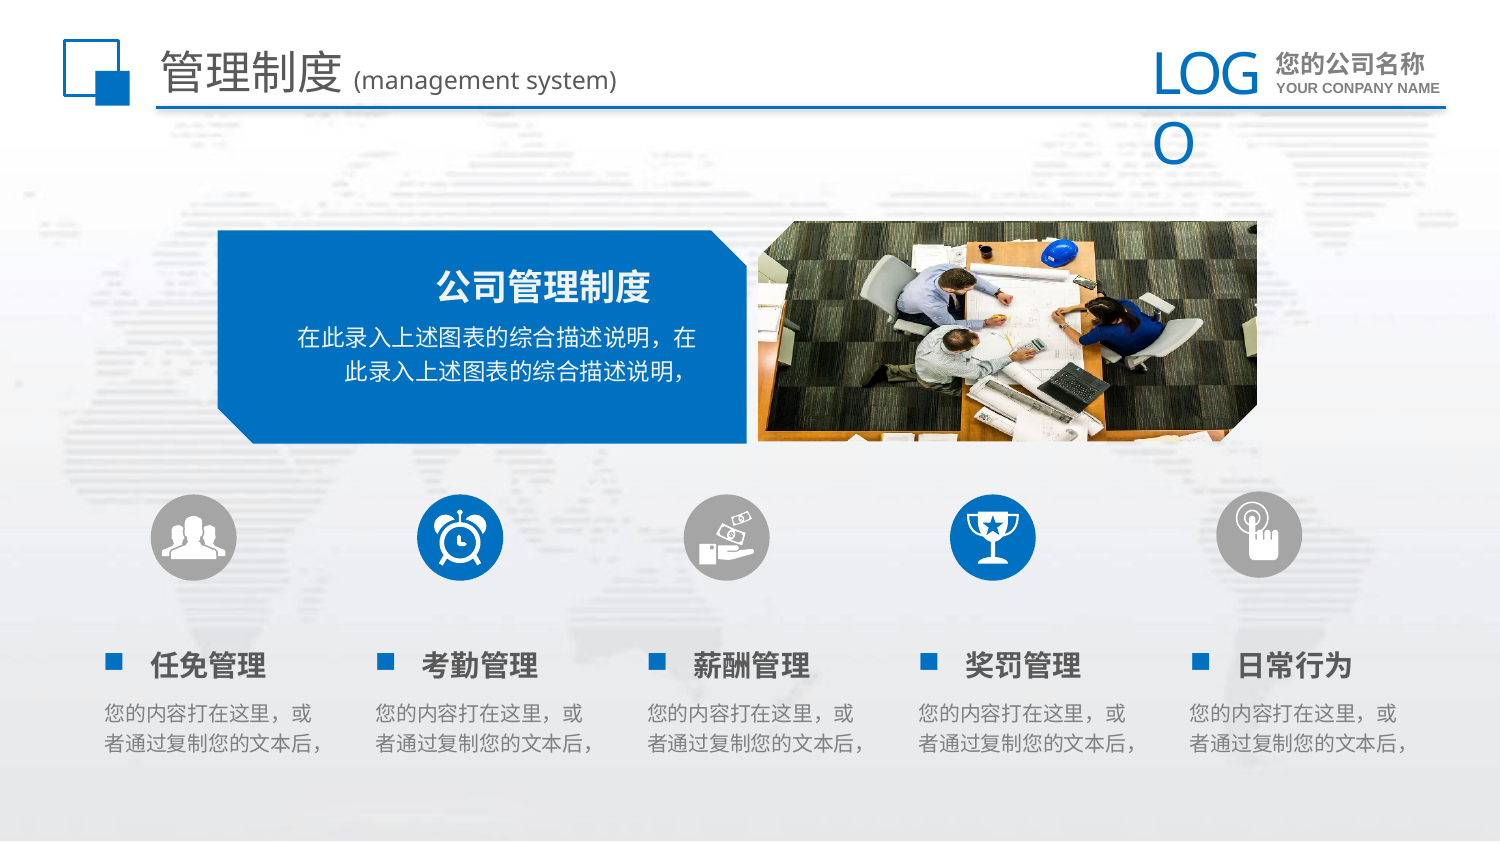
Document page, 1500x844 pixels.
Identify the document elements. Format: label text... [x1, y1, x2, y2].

text_box [757, 221, 1257, 442]
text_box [683, 494, 770, 581]
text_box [949, 494, 1036, 581]
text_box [1216, 491, 1303, 579]
text_box 您的内容打在这里，或者通过复制您的文本后， [1175, 690, 1430, 764]
text_box 任免管理 [88, 640, 356, 690]
text_box 您的内容打在这里，或者通过复制您的文本后， [361, 690, 616, 764]
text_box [150, 494, 237, 581]
text_box 考勤管理 [360, 640, 628, 690]
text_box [416, 494, 504, 581]
text_box [215, 228, 749, 446]
text_box 您的内容打在这里，或者通过复制您的文本后， [632, 690, 887, 764]
text_box 您的内容打在这里，或者通过复制您的文本后， [903, 690, 1158, 764]
text_box 在此录入上述图表的综合描述说明，在此录入上述图表的综合描述说明， [281, 312, 709, 391]
text_box 日常行为 [1175, 640, 1443, 690]
text_box 公司管理制度 [424, 258, 663, 312]
text_box 奖罚管理 [903, 640, 1171, 690]
text_box 薪酬管理 [631, 640, 899, 690]
title 管理制度(management system) [148, 43, 1117, 99]
picture [0, 0, 1500, 841]
text_box 您的内容打在这里，或者通过复制您的文本后， [89, 690, 344, 764]
